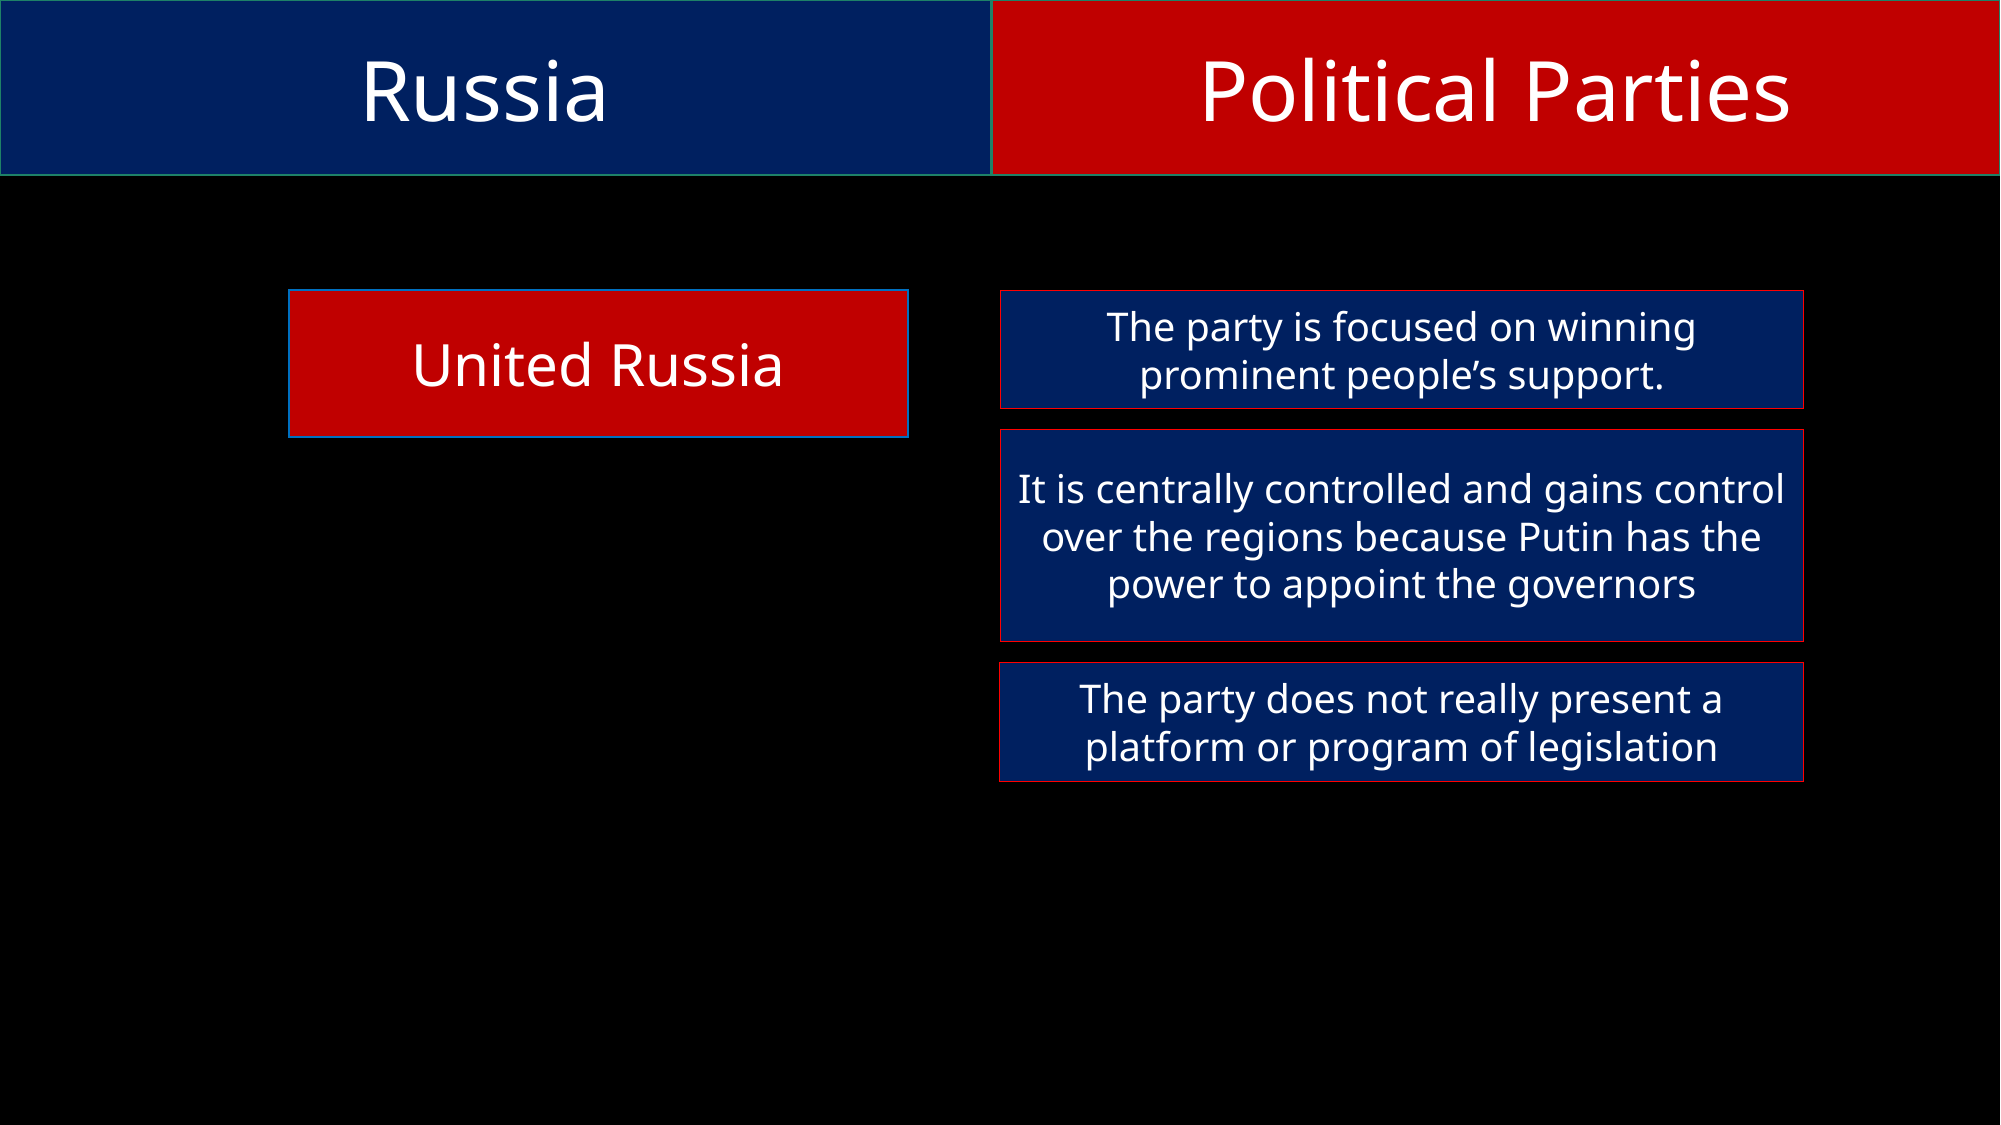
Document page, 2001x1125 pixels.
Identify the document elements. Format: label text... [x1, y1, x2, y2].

text_box Political Parties [991, 0, 2000, 176]
text_box The party is focused on winning prominent people’s support. [1000, 290, 1804, 409]
text_box The party does not really present a platform or program of legislation [999, 662, 1804, 782]
text_box It is centrally controlled and gains control over the regions because Putin has the power to appoint the governors [1000, 429, 1804, 642]
text_box United Russia [288, 289, 909, 438]
text_box Russia [0, 0, 991, 176]
